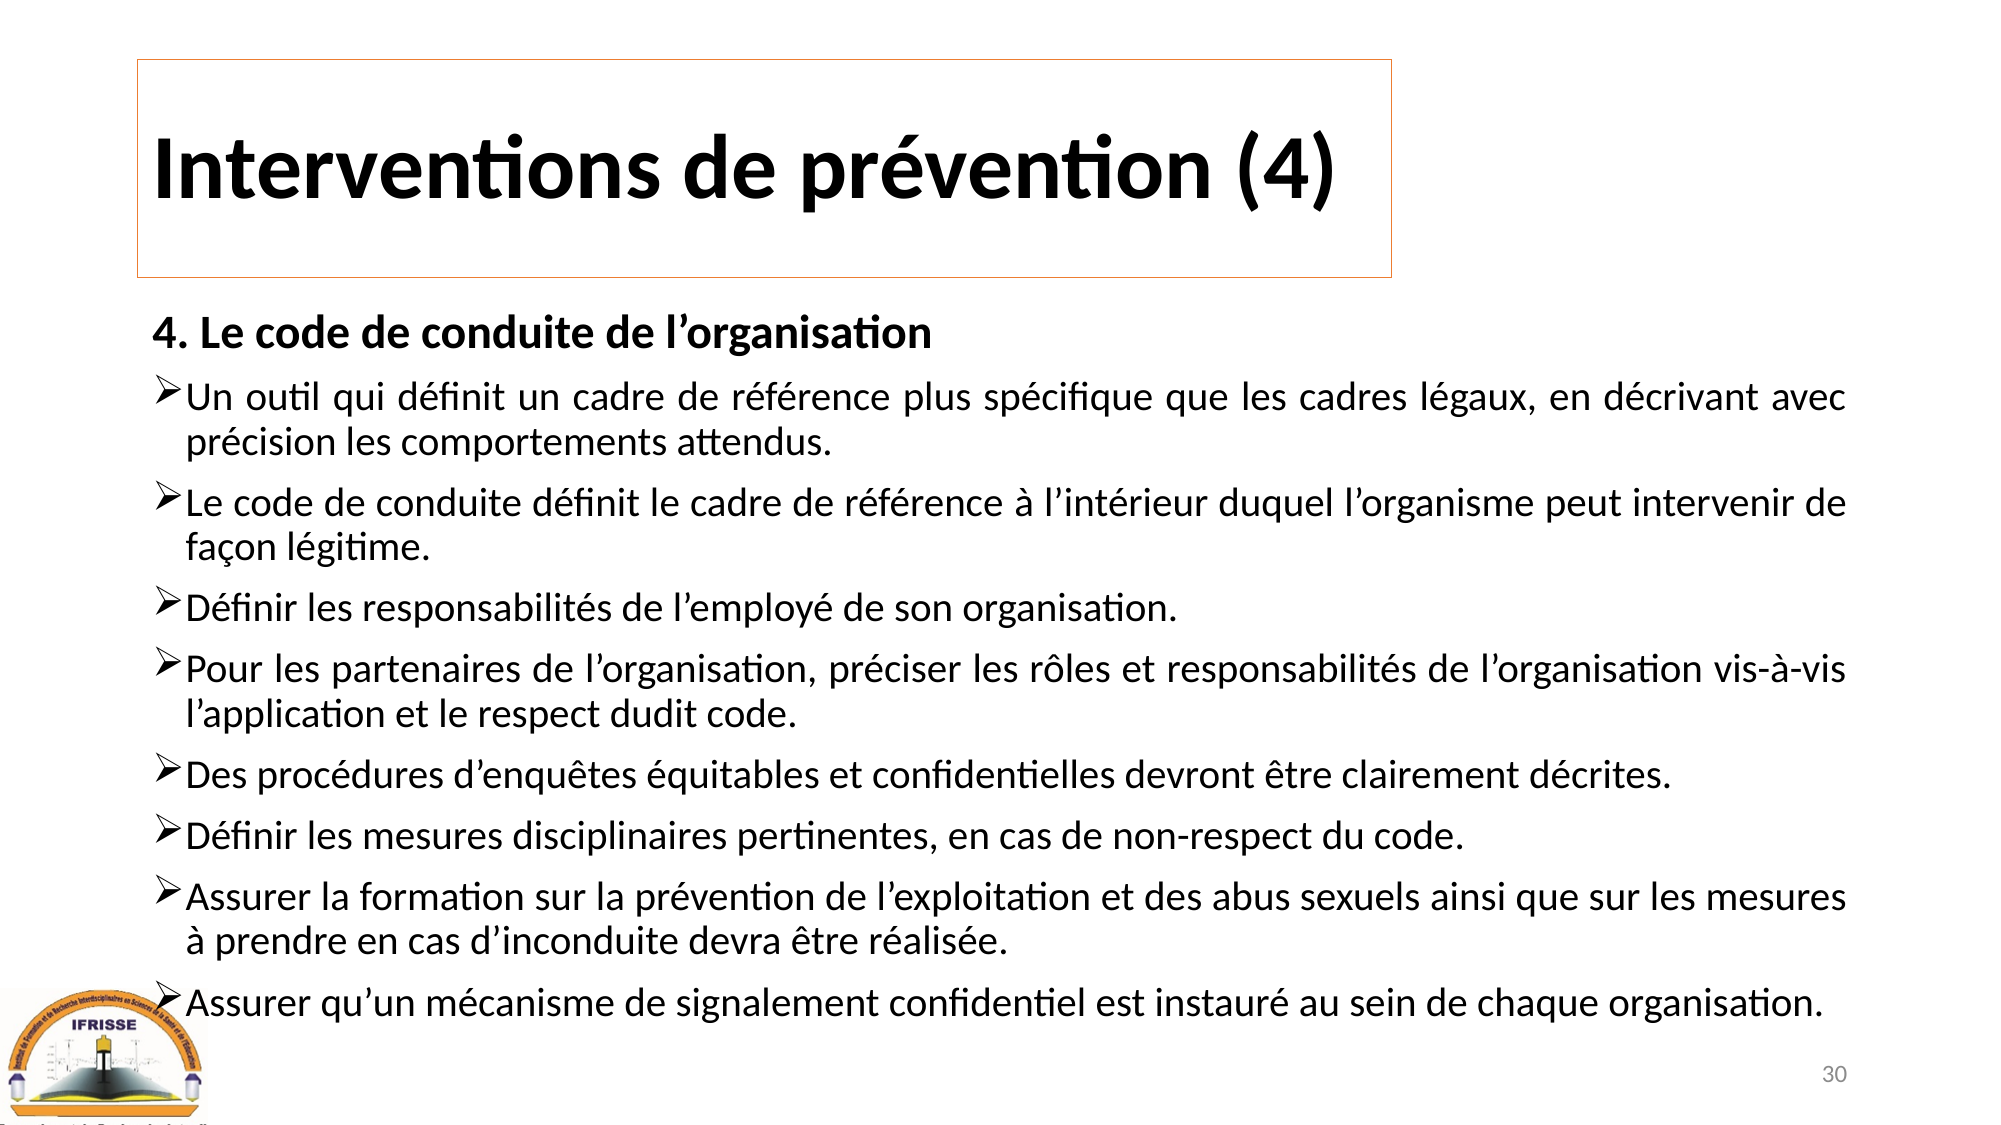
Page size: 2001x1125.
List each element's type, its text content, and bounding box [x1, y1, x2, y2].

picture [0, 988, 208, 1125]
title Interventions de prévention (4) [137, 59, 1392, 278]
list 4. Le code de conduite de l’organisation Un outil qui définit un cadre de référence plus spécifique que les cadres légaux, en décrivant avec précision les comportements attendus. Le code de conduite définit le cadre de référence à l’intérieur duquel l’organisme peut intervenir de façon légitime. Définir les responsabilités de l’employé de son organisation. Pour les partenaires de l’organisation, préciser les rôles et responsabilités de l’organisation vis-à-vis l’application et le respect dudit code. Des procédures d’enquêtes équitables et confidentielles devront être clairement décrites. Définir les mesures disciplinaires pertinentes, en cas de non-respect du code. Assurer la formation sur la prévention de l’exploitation et des abus sexuels ainsi que sur les mesures à prendre en cas d’inconduite devra être réalisée. Assurer qu’un mécanisme de signalement confidentiel est instauré au sein de chaque organisation. [137, 299, 1863, 1080]
slide_number 30 [1412, 1042, 1863, 1103]
